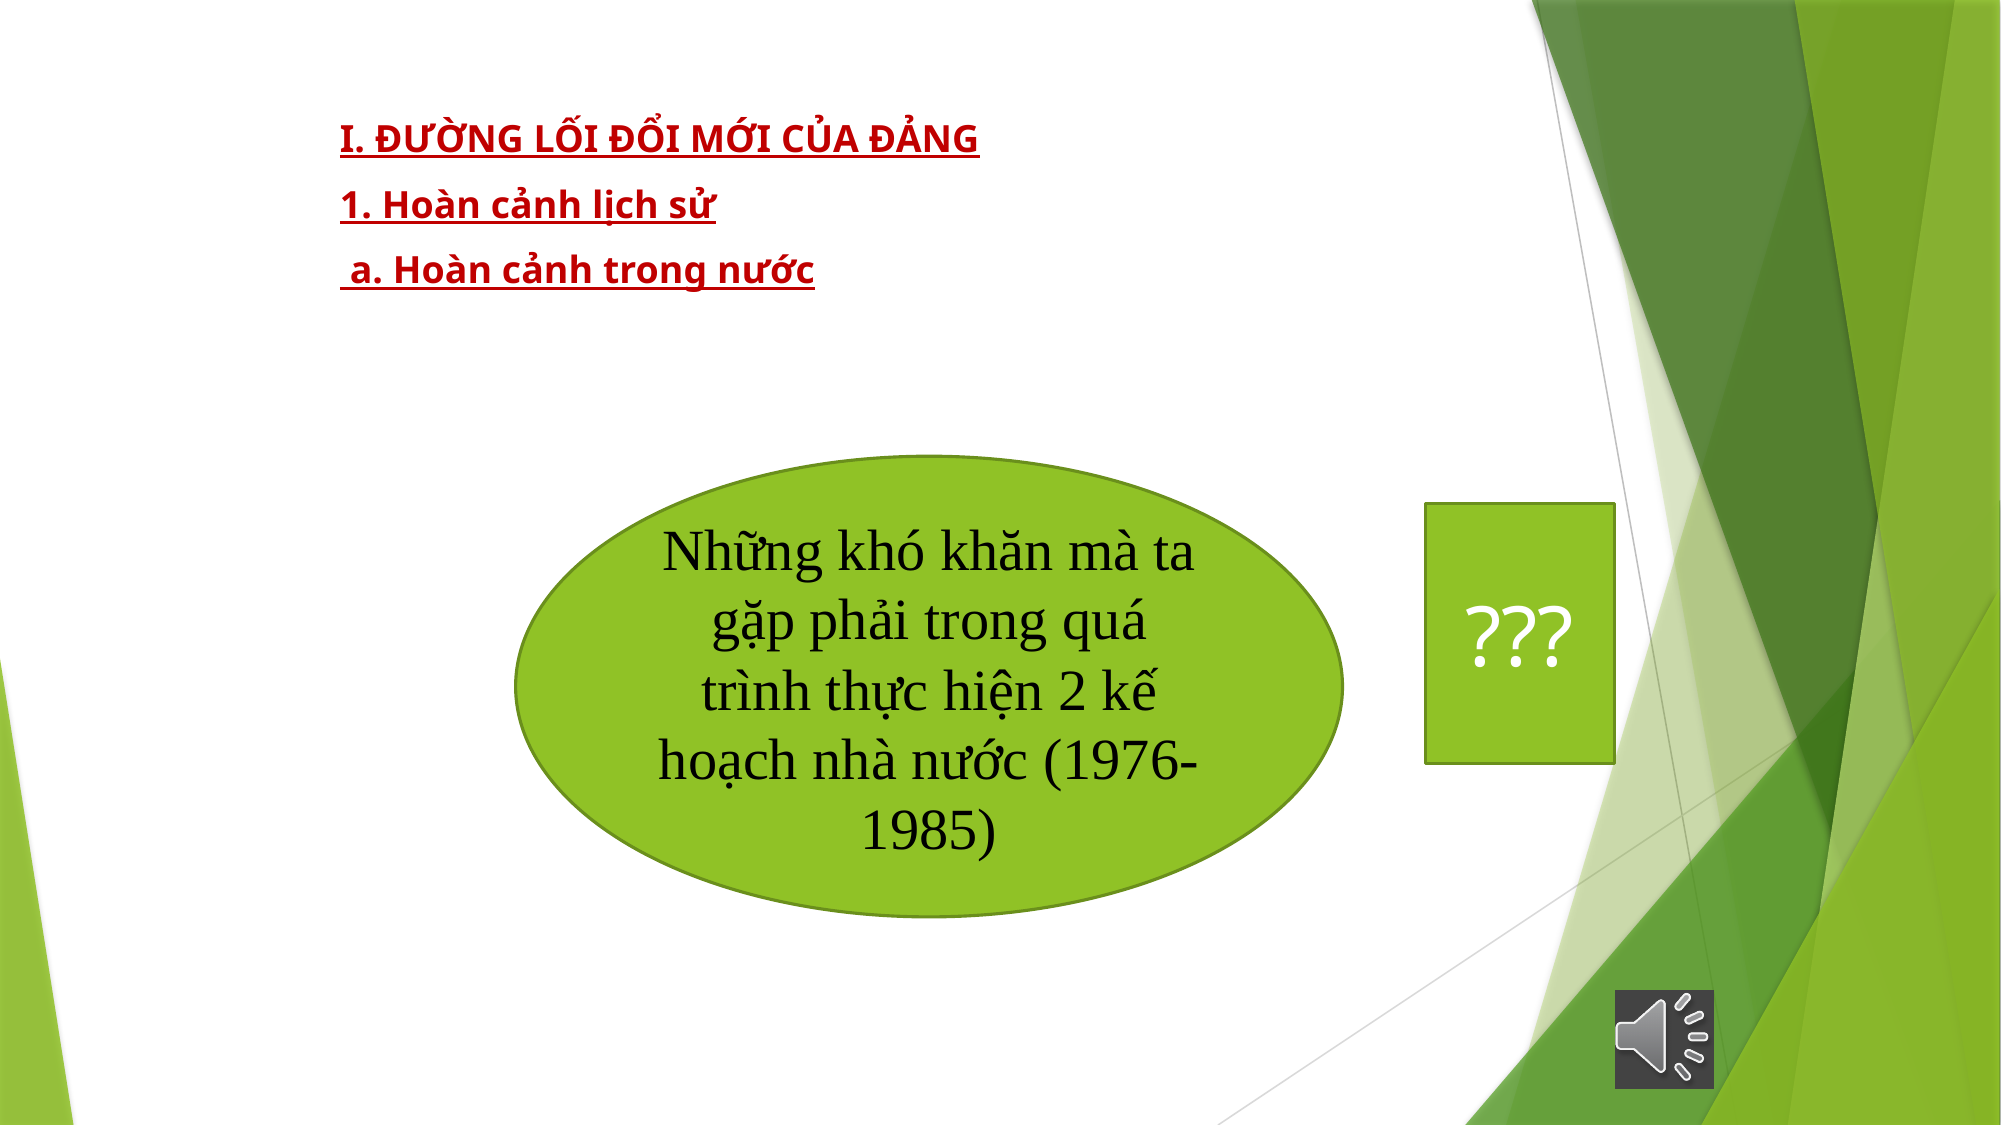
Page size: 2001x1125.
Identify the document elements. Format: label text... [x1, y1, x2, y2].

text_box ??? [1424, 502, 1616, 765]
text_box Những khó khăn mà ta gặp phải trong quá trình thực hiện 2 kế hoạch nhà nước (1976-1985) [514, 454, 1345, 919]
list I. ĐƯỜNG LỐI ĐỔI MỚI CỦA ĐẢNG 1. Hoàn cảnh lịch sử a. Hoàn cảnh trong nước [324, 107, 1675, 1052]
picture [1614, 989, 1716, 1091]
